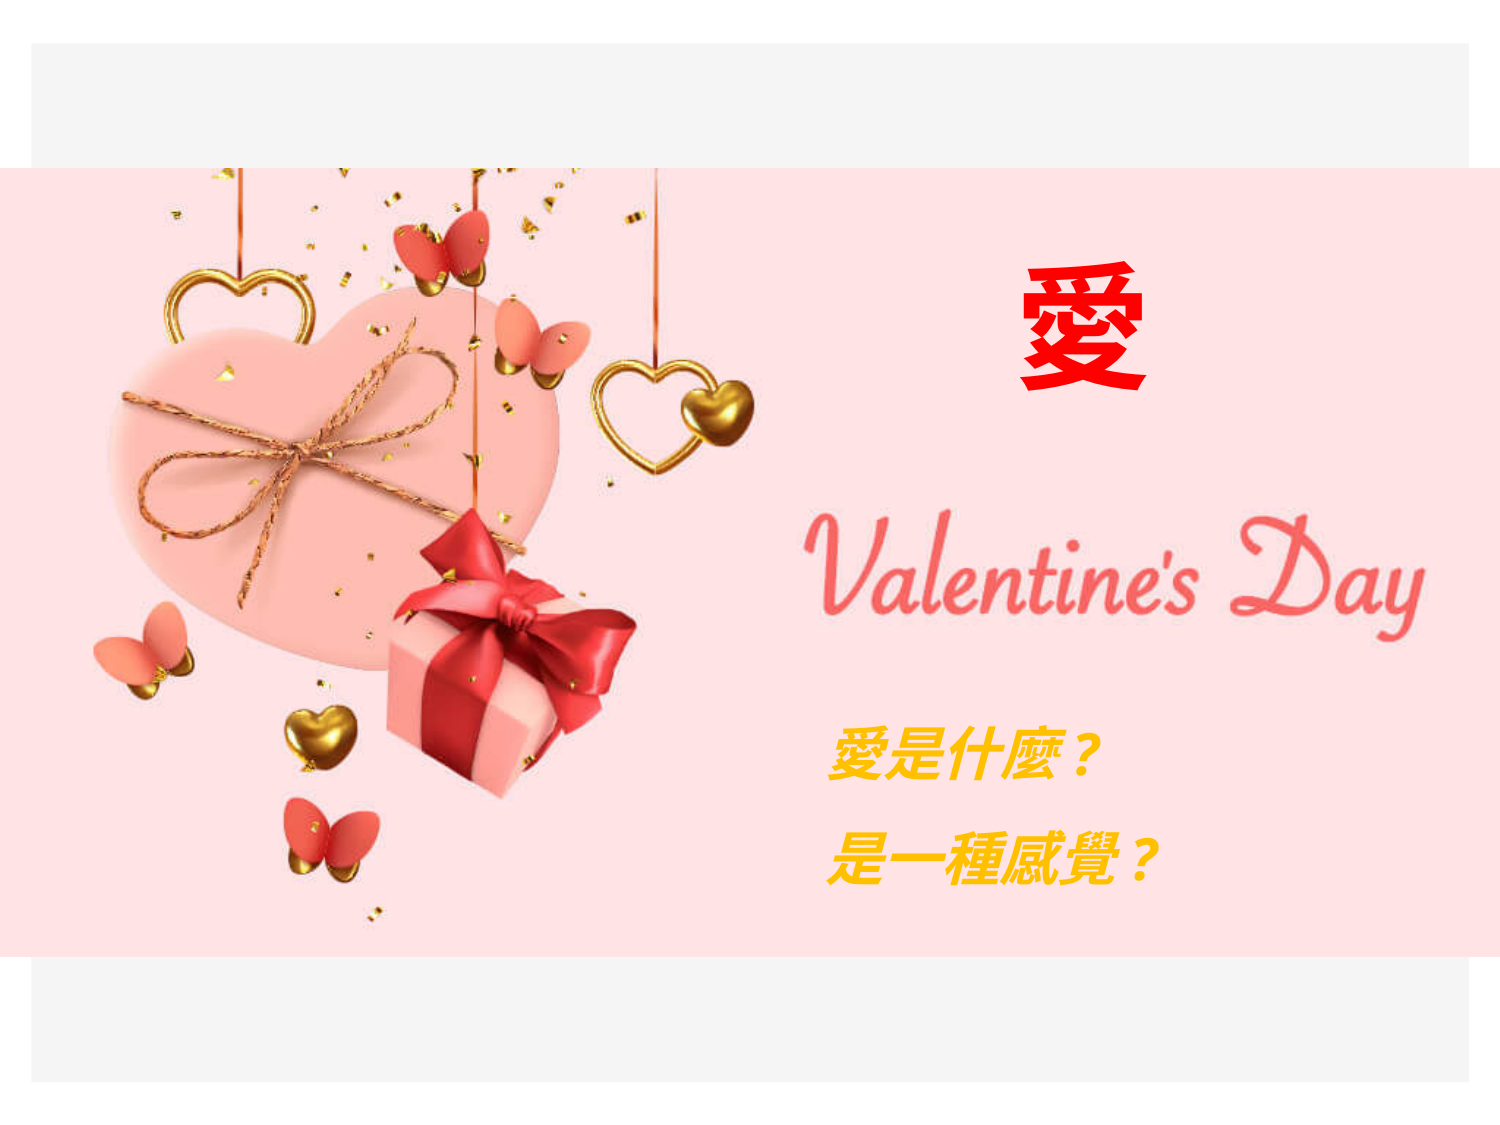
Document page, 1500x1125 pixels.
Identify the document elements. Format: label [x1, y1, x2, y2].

picture [0, 168, 1500, 957]
